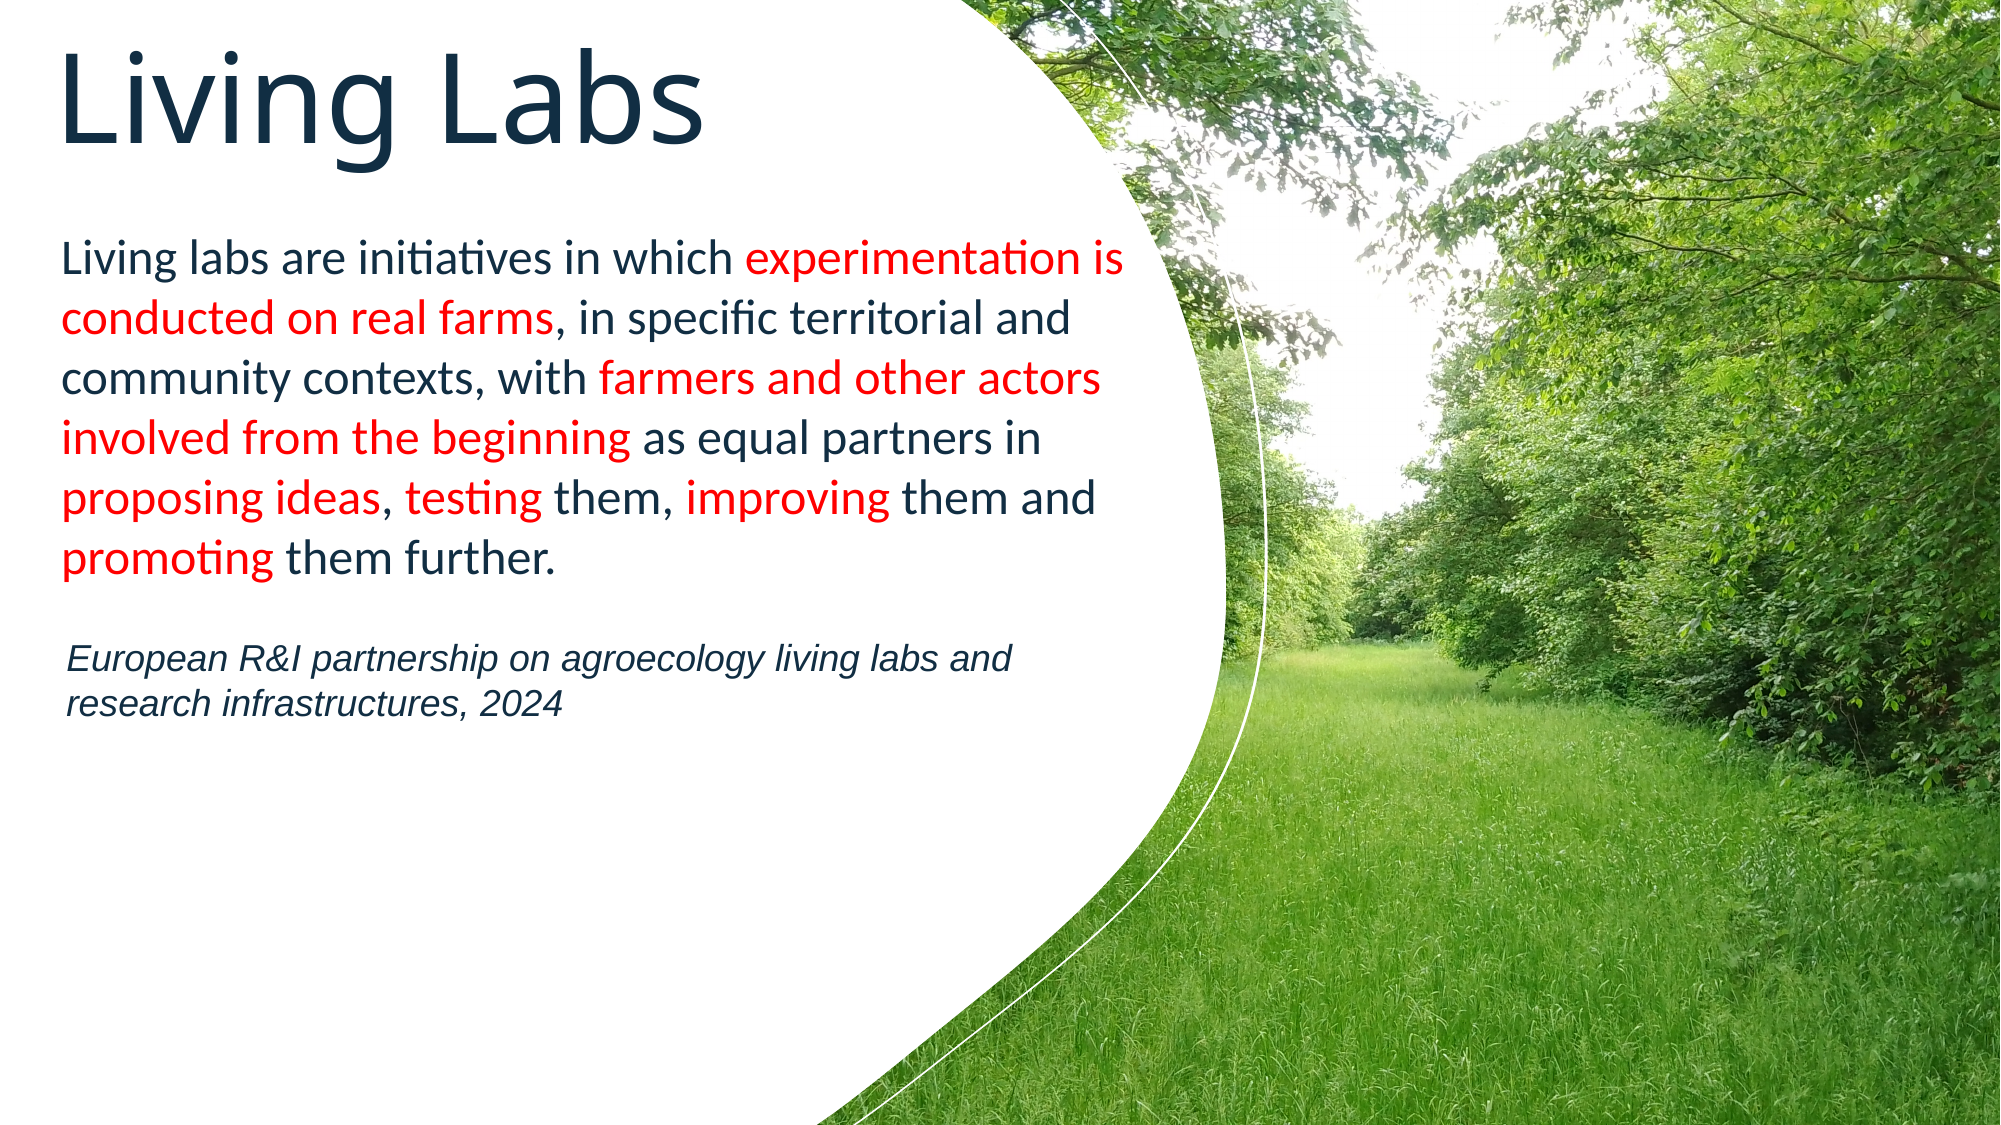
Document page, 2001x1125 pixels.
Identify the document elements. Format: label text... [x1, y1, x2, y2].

picture [816, 0, 2000, 1125]
text_box European R&I partnership on agroecology living labs and research infrastructures, 2024 [51, 626, 816, 776]
text_box Living labs are initiatives in which experimentation is conducted on real farms, in specific territorial and community contexts, with farmers and other actors involved from the beginning as equal partners in proposing ideas, testing them, improving them and promoting them further. [0, 216, 816, 592]
title Living Labs [39, 17, 816, 179]
